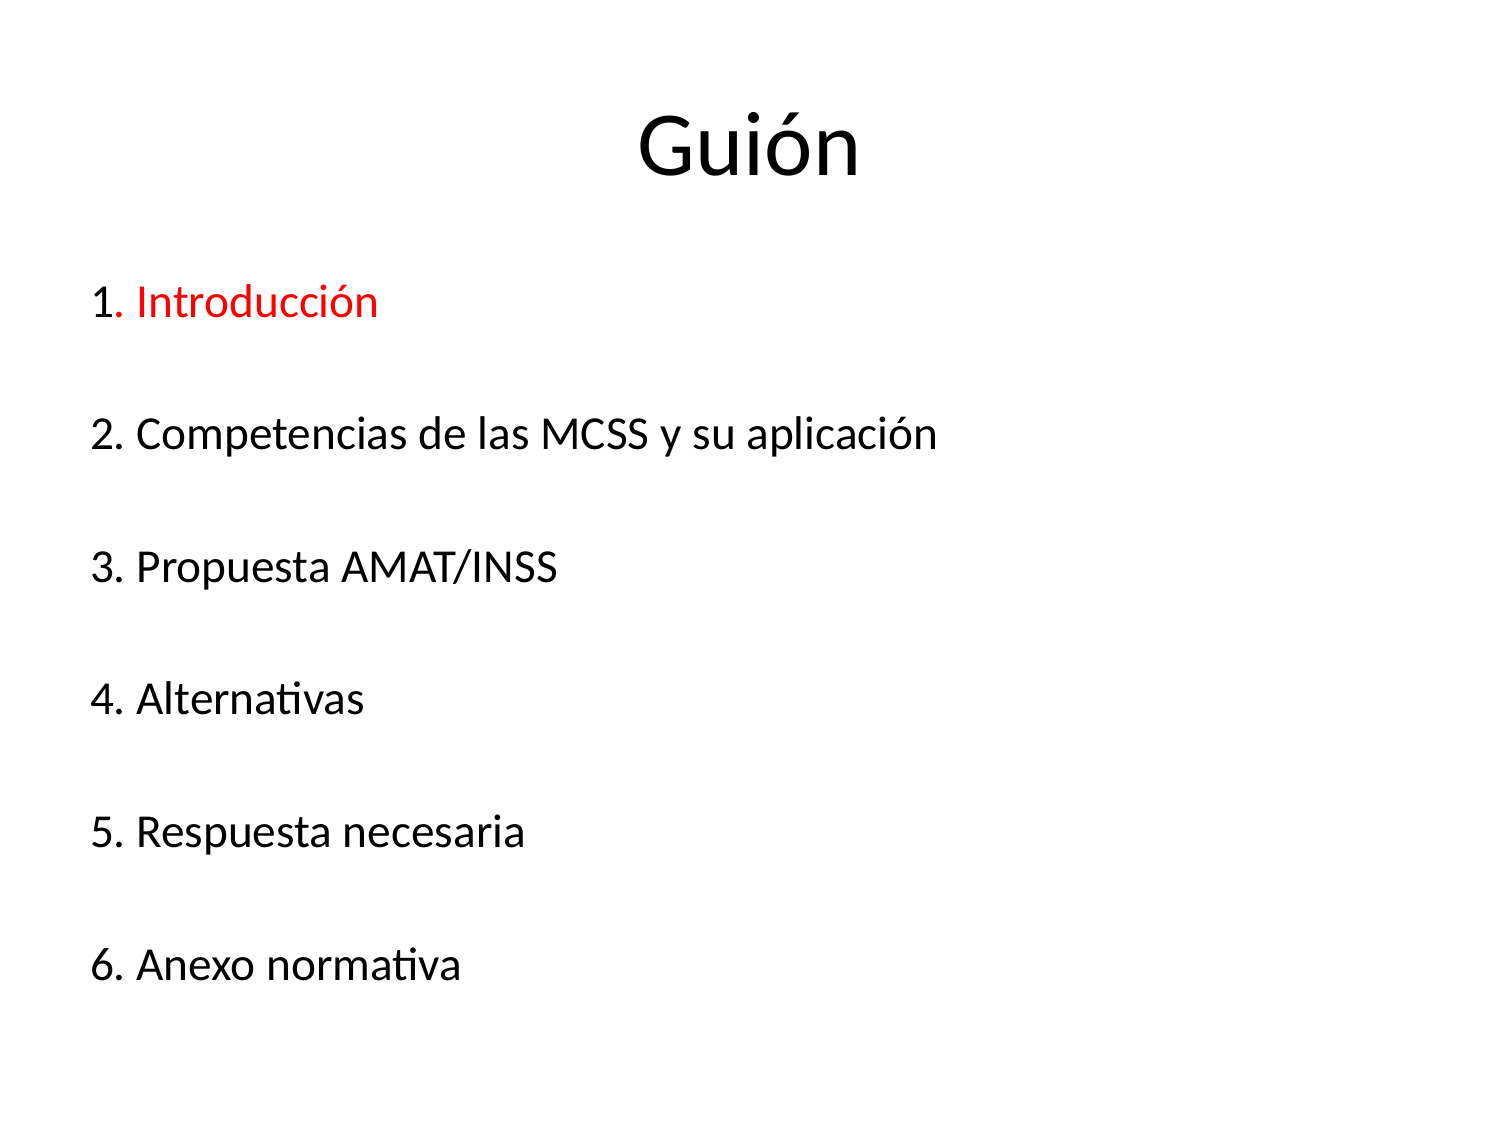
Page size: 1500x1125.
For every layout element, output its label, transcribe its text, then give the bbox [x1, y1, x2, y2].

list 1. Introducción 2. Competencias de las MCSS y su aplicación 3. Propuesta AMAT/INSS 4. Alternativas 5. Respuesta necesaria 6. Anexo normativa [75, 262, 1425, 1005]
title Guión [75, 45, 1425, 233]
